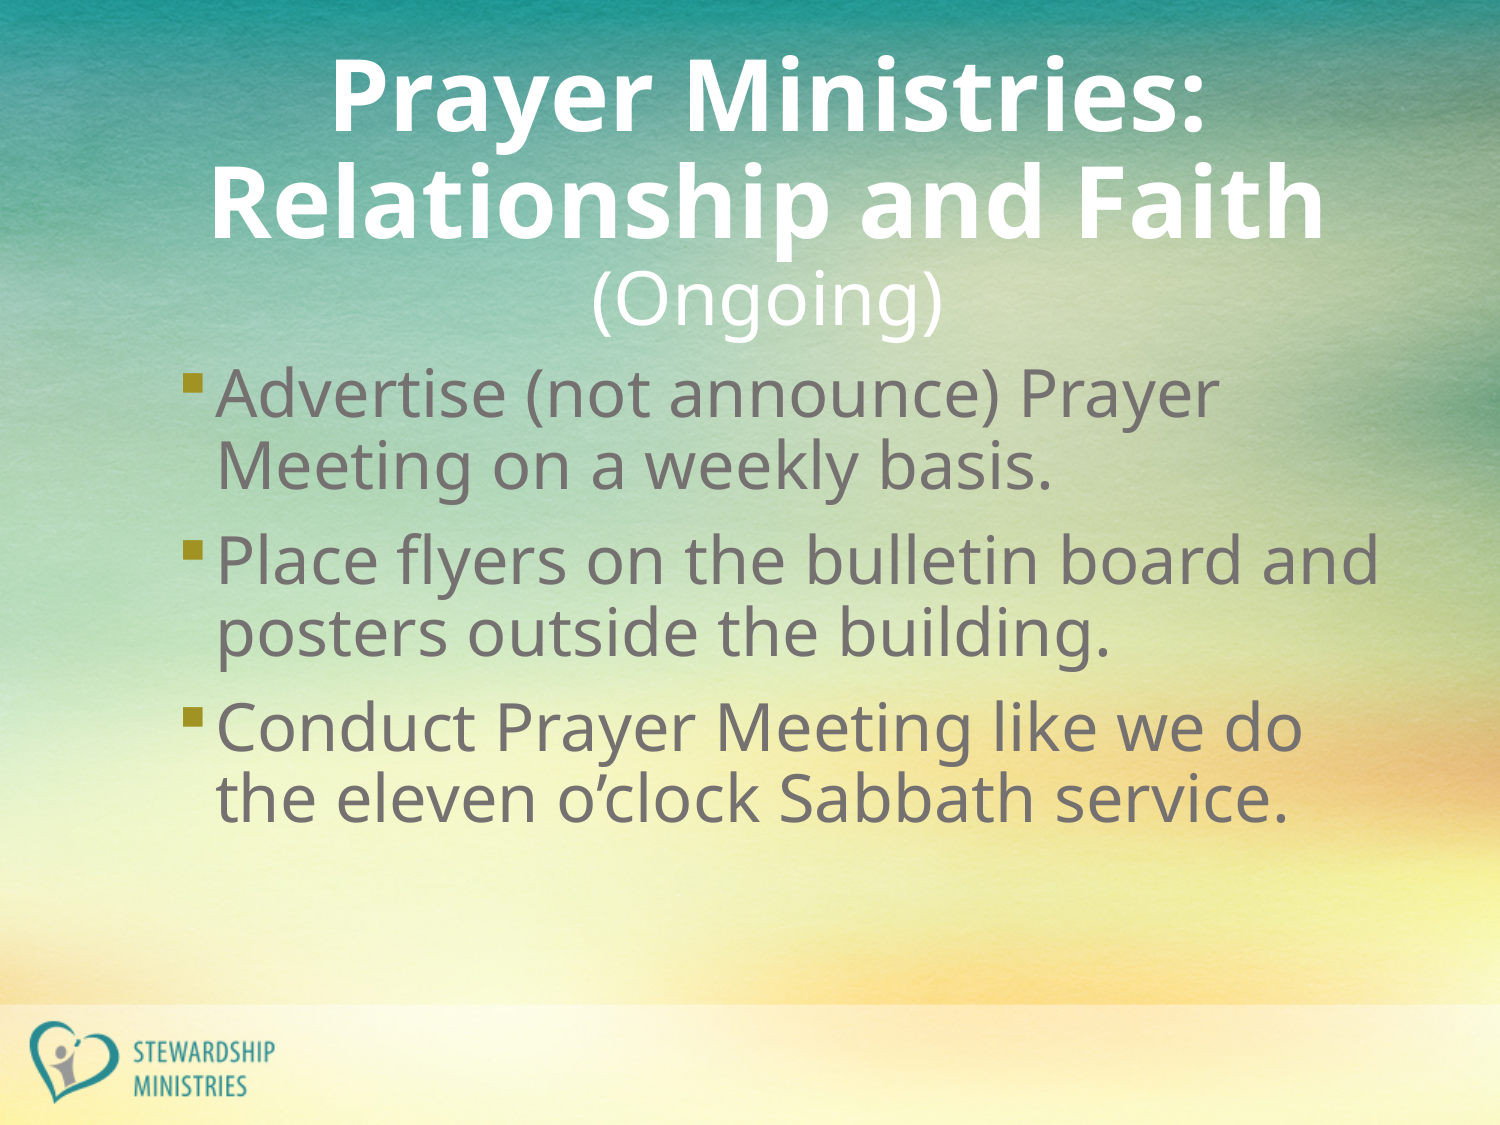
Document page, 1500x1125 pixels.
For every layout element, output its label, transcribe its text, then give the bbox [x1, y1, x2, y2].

list Advertise (not announce) Prayer Meeting on a weekly basis. Place flyers on the bulletin board and posters outside the building. Conduct Prayer Meeting like we do the eleven o’clock Sabbath service. [117, 352, 1416, 1067]
picture [0, 0, 1500, 1125]
title Prayer Ministries: Relationship and Faith (Ongoing) [117, 84, 1419, 302]
